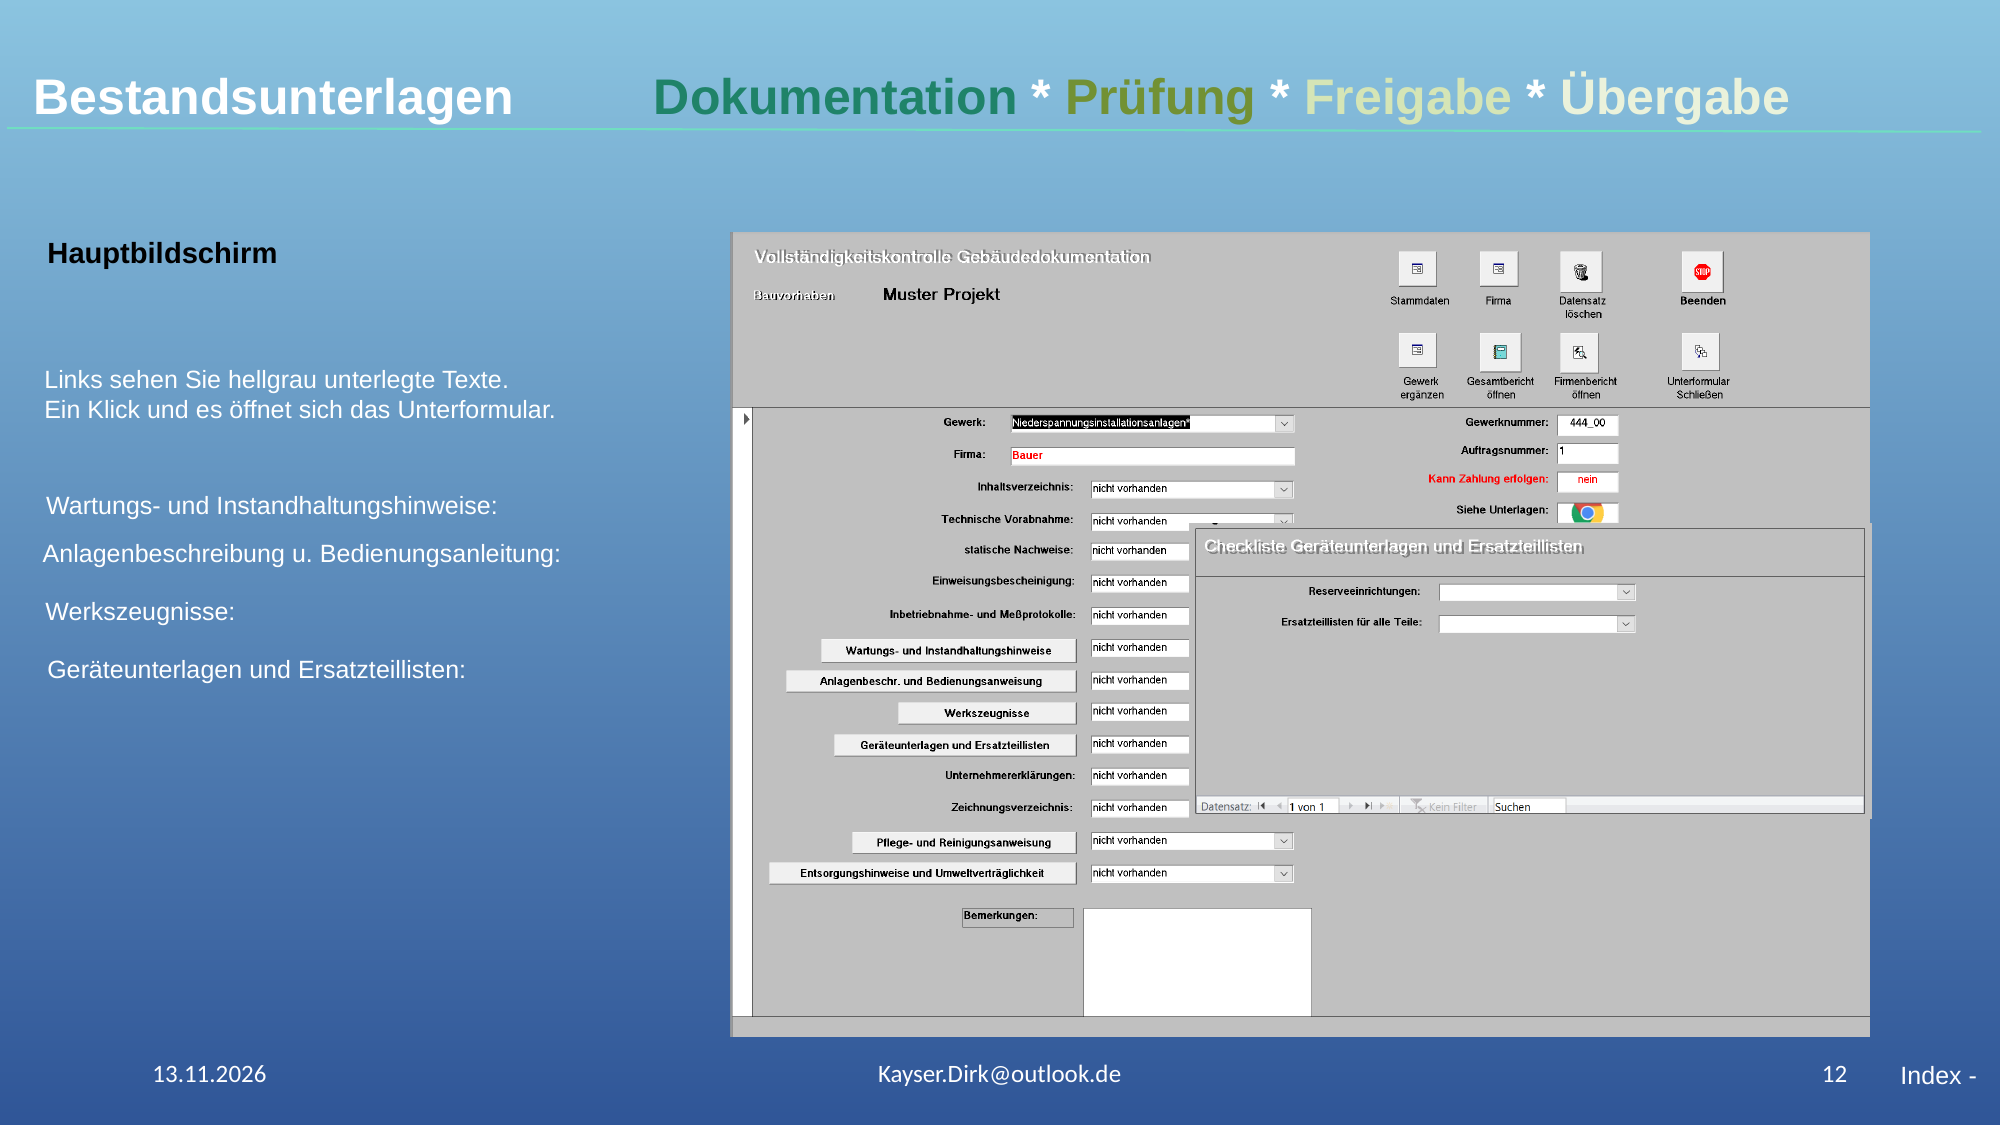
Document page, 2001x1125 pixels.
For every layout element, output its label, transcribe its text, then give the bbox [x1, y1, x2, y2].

text_box Wartungs- und Instandhaltungshinweise: [31, 481, 718, 527]
text_box Hauptbildschirm [32, 233, 708, 277]
text_box Links sehen Sie hellgrau unterlegte Texte. Ein Klick und es öffnet sich das Unterformular. [29, 356, 718, 432]
picture [730, 232, 1872, 1037]
footer Kayser.Dirk@outlook.de [662, 1042, 1338, 1103]
text_box Werkszeugnisse: [30, 587, 717, 633]
text_box Anlagenbeschreibung u. Bedienungsanleitung: [27, 530, 714, 575]
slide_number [137, 1042, 588, 1103]
slide_number 12 [1412, 1042, 1863, 1103]
text_box Geräteunterlagen und Ersatzteillisten: [32, 646, 719, 721]
text_box Index - [1885, 1052, 2000, 1098]
text_box Bestandsunterlagen Dokumentation * Prüfung * Freigabe * Übergabe [18, 68, 1981, 132]
